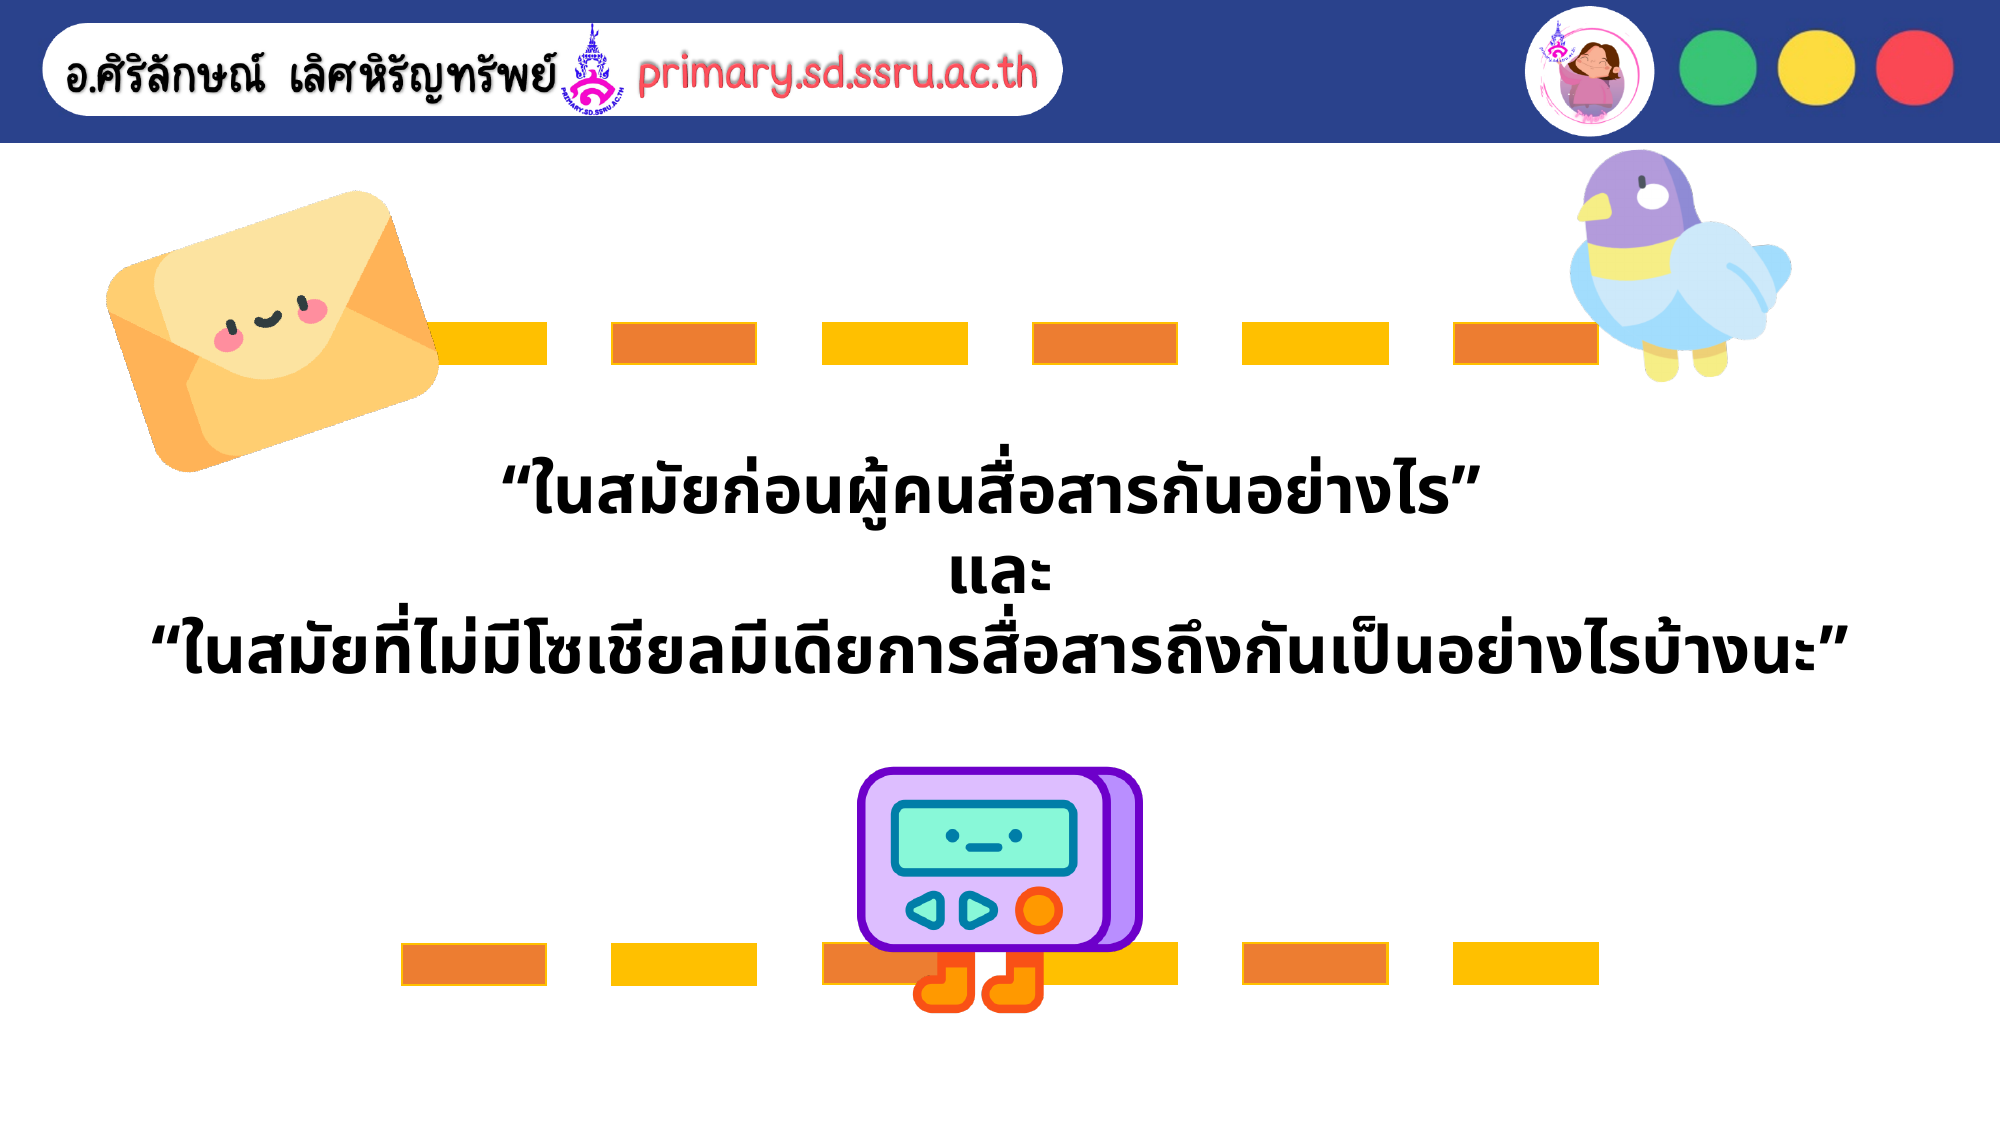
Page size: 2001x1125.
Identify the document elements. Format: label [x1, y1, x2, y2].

picture [857, 747, 1143, 1032]
picture [0, 0, 2000, 480]
text_box [0, 322, 2000, 985]
